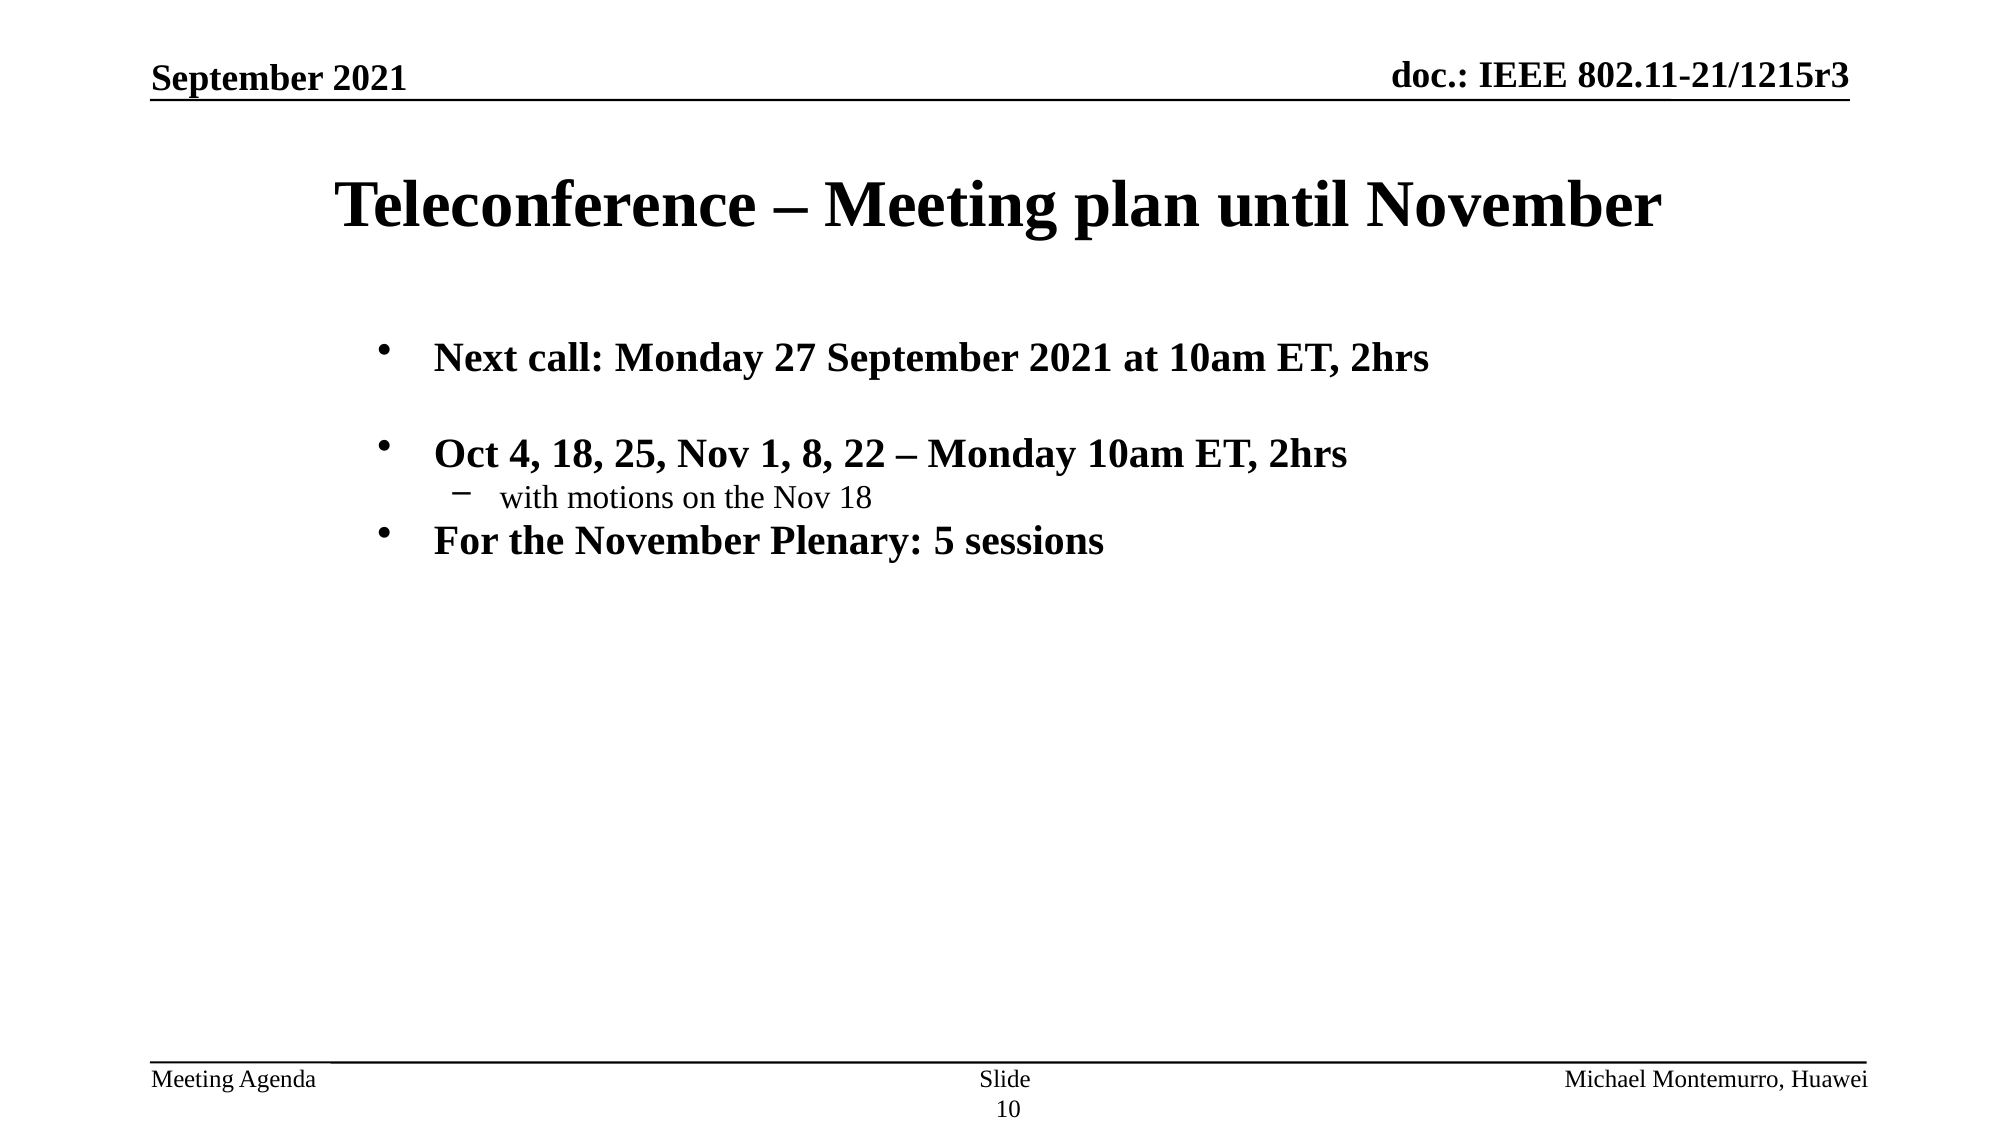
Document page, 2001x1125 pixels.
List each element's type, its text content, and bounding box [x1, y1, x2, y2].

list Next call: Monday 27 September 2021 at 10am ET, 2hrs Oct 4, 18, 25, Nov 1, 8, 22 – Monday 10am ET, 2hrs with motions on the Nov 18 For the November Plenary: 5 sessions [362, 331, 1638, 1007]
title Teleconference – Meeting plan until November [150, 112, 1850, 288]
slide_number Slide 10 [972, 1061, 1045, 1093]
footer Michael Montemurro, Huawei [1266, 1061, 1869, 1093]
